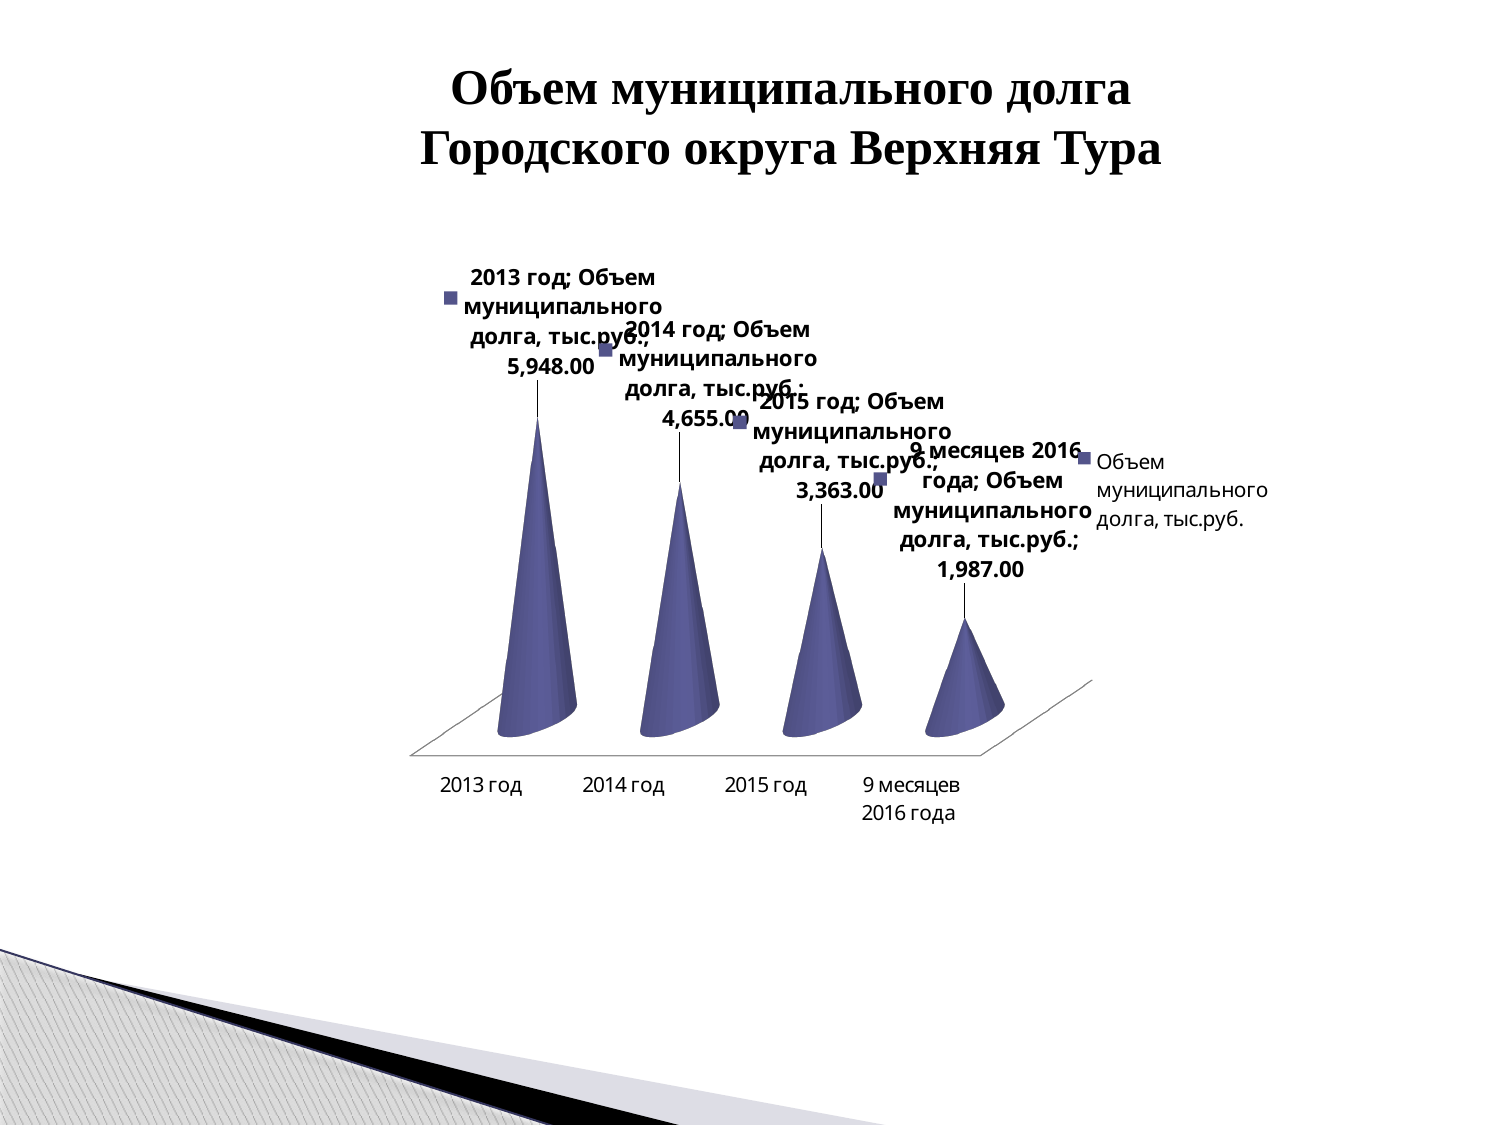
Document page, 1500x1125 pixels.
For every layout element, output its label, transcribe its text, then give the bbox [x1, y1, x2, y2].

chart [211, 234, 1289, 890]
text_box Объем муниципального долга Городского округа Верхняя Тура [328, 46, 1254, 182]
